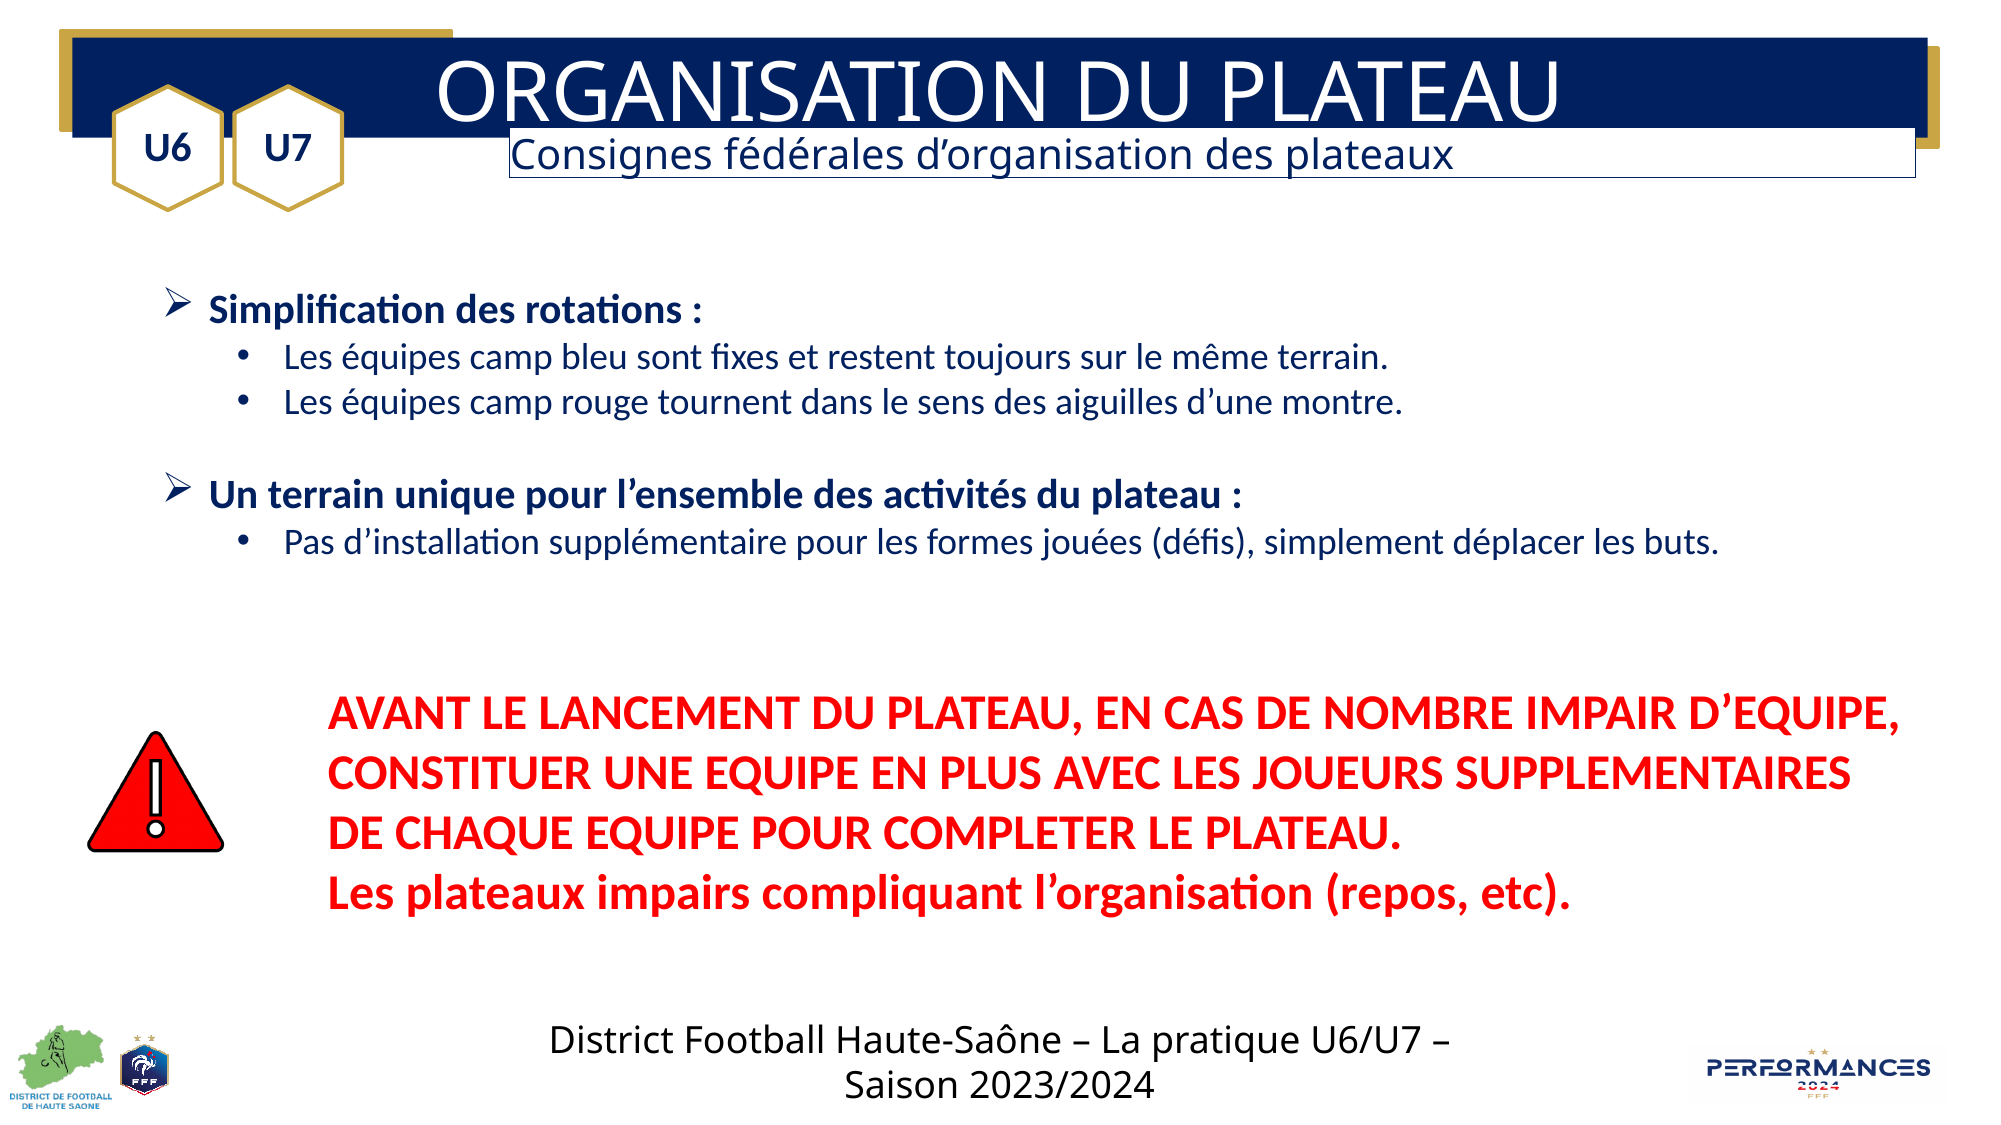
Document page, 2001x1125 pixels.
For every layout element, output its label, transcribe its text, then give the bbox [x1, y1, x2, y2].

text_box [234, 86, 343, 211]
text_box [59, 29, 453, 132]
text_box Consignes fédérales d’organisation des plateaux [509, 127, 1916, 178]
text_box [1916, 46, 1940, 149]
text_box District Football Haute-Saône – La pratique U6/U7 – Saison 2023/2024 [485, 1028, 1514, 1094]
text_box AVANT LE LANCEMENT DU PLATEAU, EN CAS DE NOMBRE IMPAIR D’EQUIPE, CONSTITUER UNE EQUIPE EN PLUS AVEC LES JOUEURS SUPPLEMENTAIRES DE CHAQUE EQUIPE POUR COMPLETER LE PLATEAU. Les plateaux impairs compliquant l’organisation (repos, etc). [238, 672, 1928, 927]
picture [80, 717, 230, 867]
text_box ORGANISATION DU PLATEAU [72, 37, 1928, 138]
picture [1690, 1043, 1947, 1103]
picture [10, 1025, 183, 1110]
text_box Simplification des rotations : Les équipes camp bleu sont fixes et restent toujours sur le même terrain. Les équipes camp rouge tournent dans le sens des aiguilles d’une montre. Un terrain unique pour l’ensemble des activités du plateau : Pas d’installation supplémentaire pour les formes jouées (défis), simplement déplacer les buts. [147, 249, 1916, 570]
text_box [113, 86, 222, 211]
